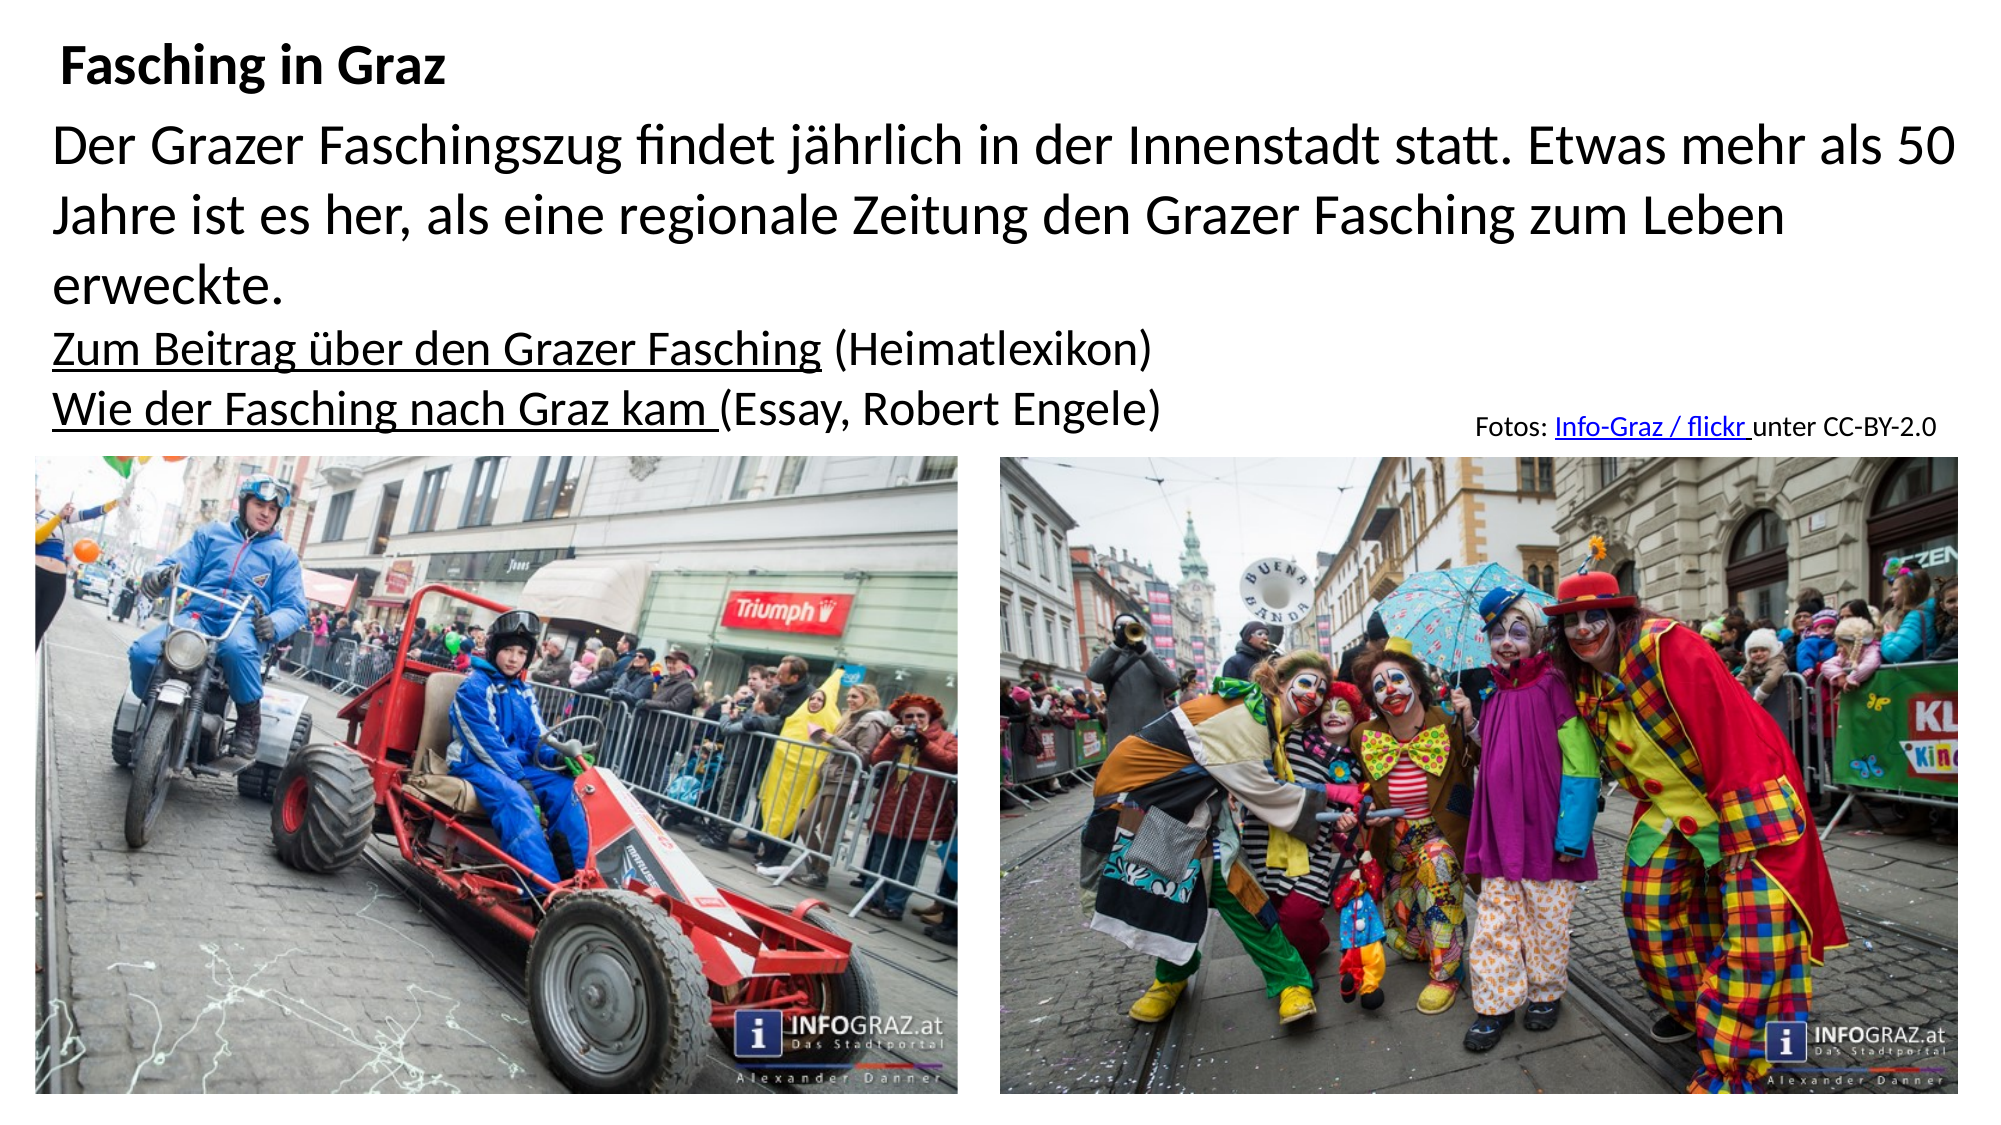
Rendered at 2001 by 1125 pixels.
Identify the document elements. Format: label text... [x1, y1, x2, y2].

text_box Fotos: Info-Graz / flickr unter CC-BY-2.0 [1460, 399, 1952, 450]
picture [999, 457, 1958, 1095]
picture [35, 455, 958, 1095]
text_box Fasching in Graz [45, 19, 1966, 98]
text_box Der Grazer Faschingszug findet jährlich in der Innenstadt statt. Etwas mehr als 50 Jahre ist es her, als eine regionale Zeitung den Grazer Fasching zum Leben erweckte. Zum Beitrag über den Grazer Fasching (Heimatlexikon) Wie der Fasching nach Graz kam (Essay, Robert Engele) [37, 98, 1974, 444]
